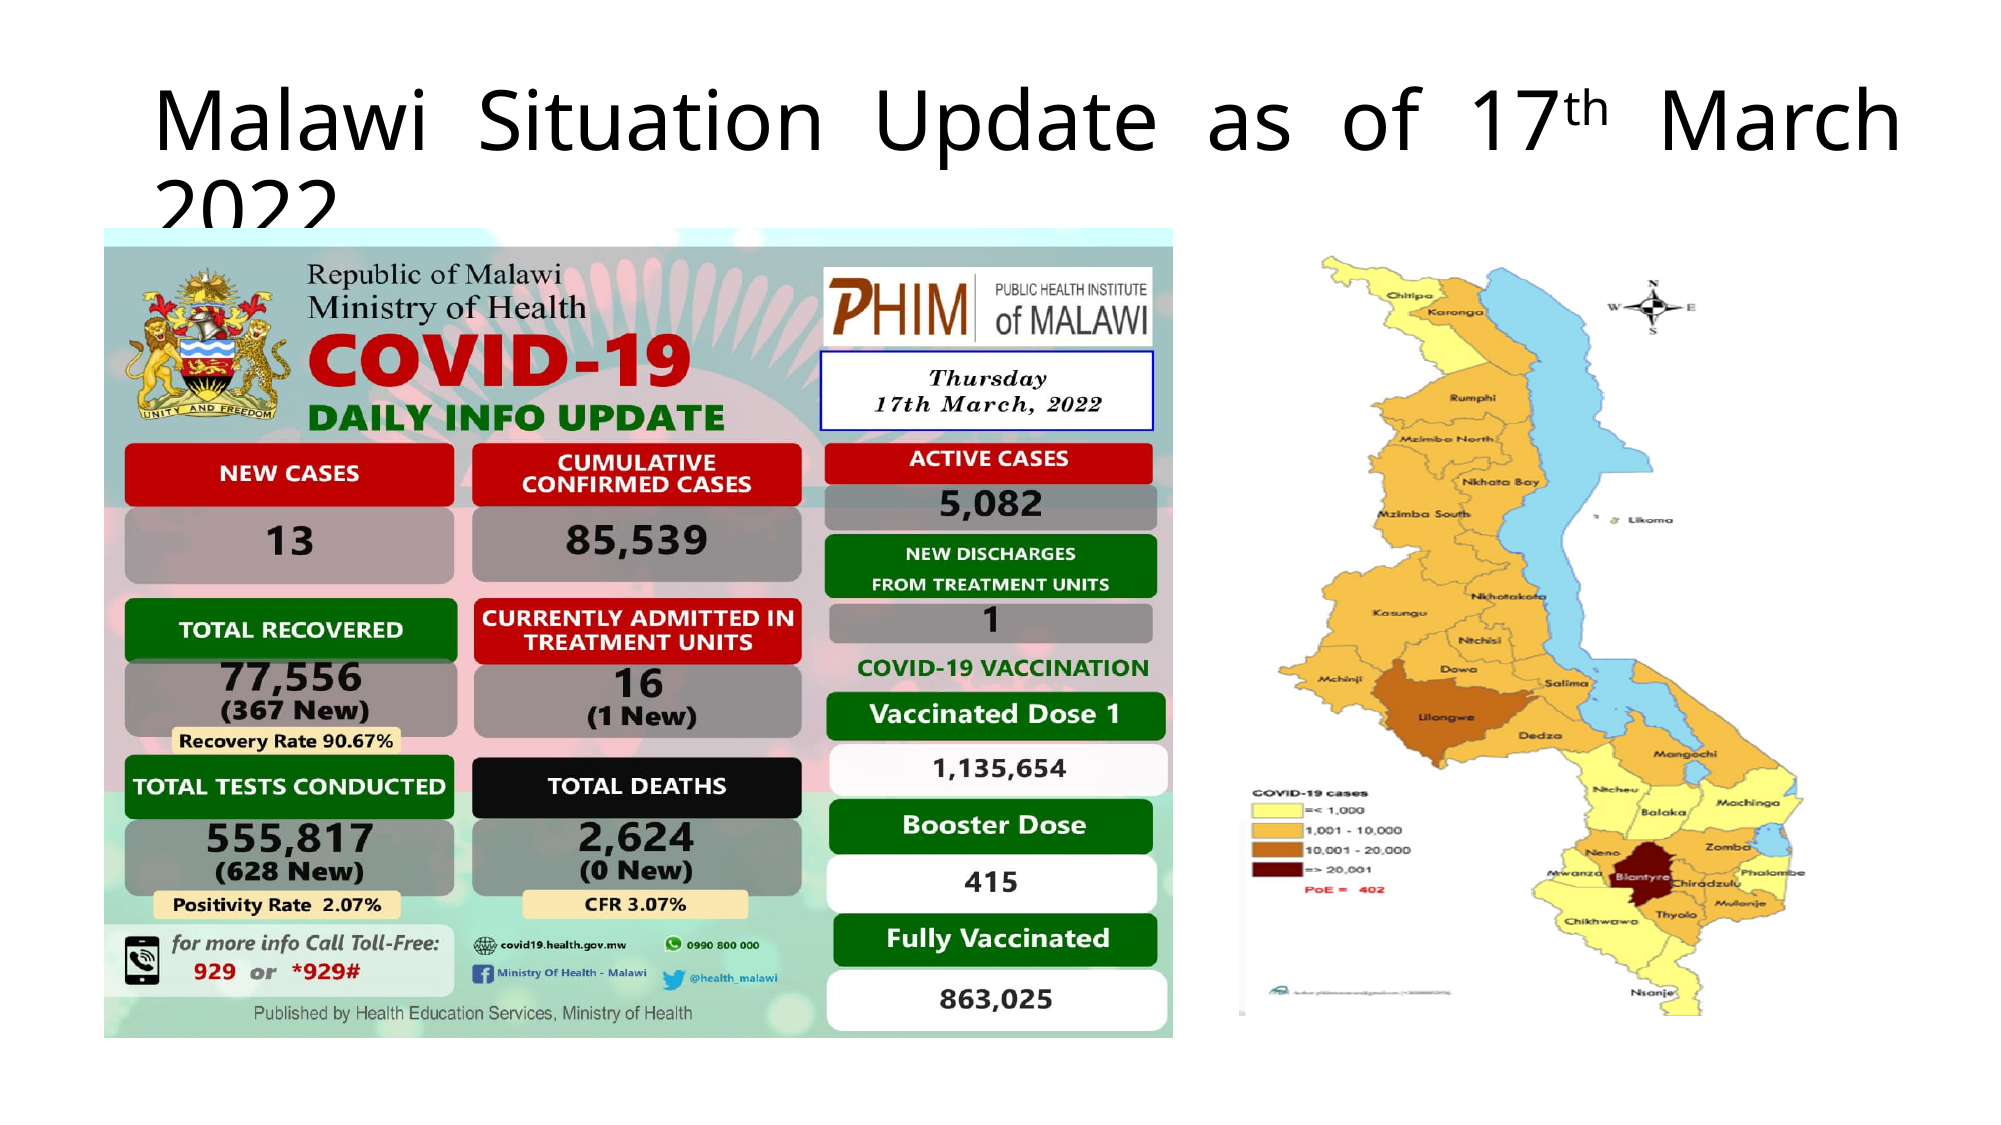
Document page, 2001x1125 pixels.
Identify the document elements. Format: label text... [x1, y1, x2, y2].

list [104, 228, 1173, 1038]
picture [1239, 248, 1809, 1016]
title Malawi Situation Update as of 17th March 2022 [137, 59, 1920, 278]
